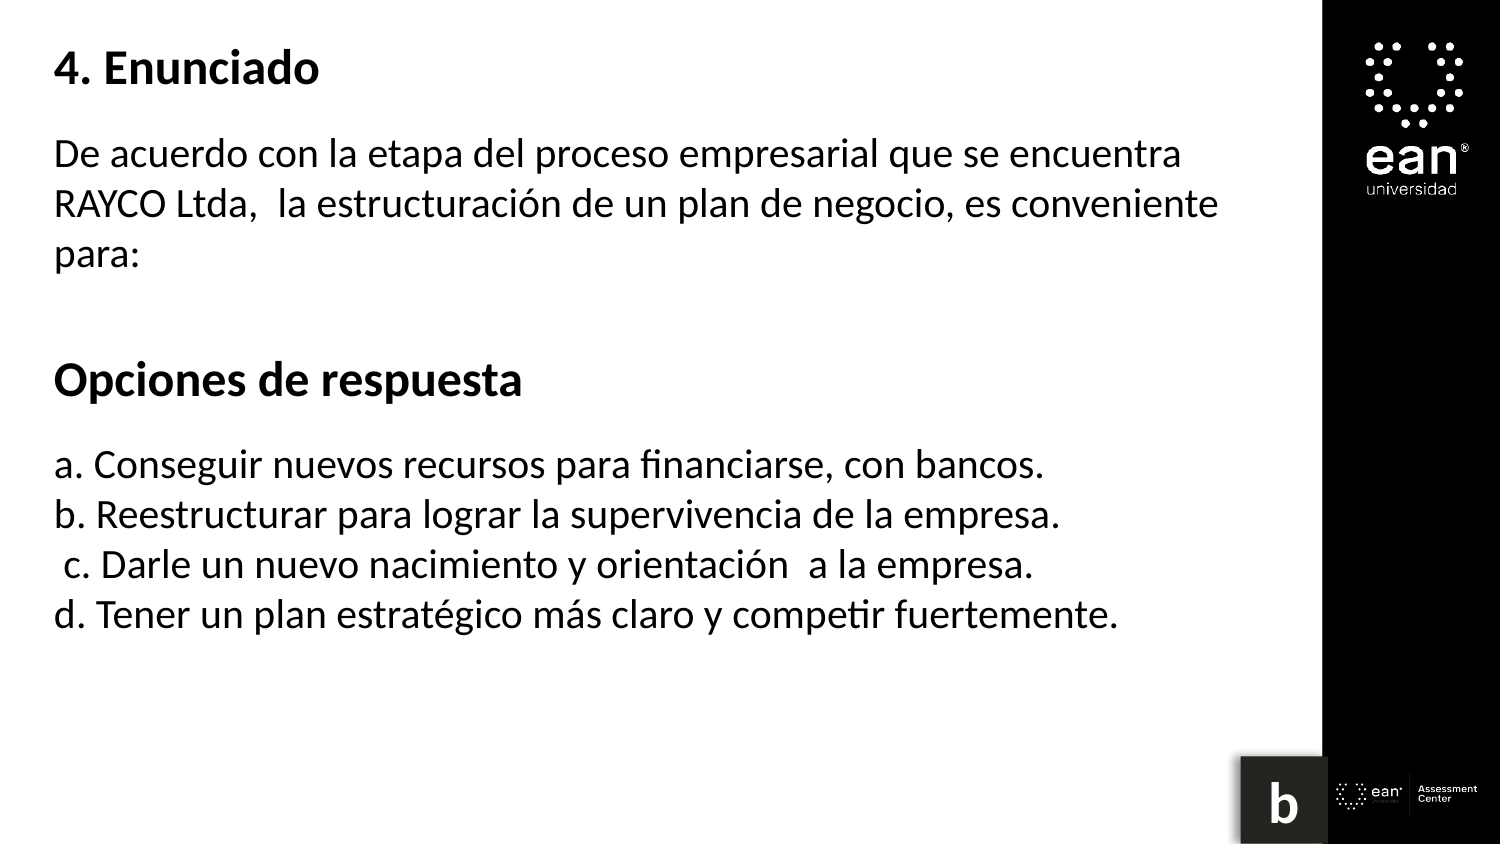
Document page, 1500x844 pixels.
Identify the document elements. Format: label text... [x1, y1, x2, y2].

text_box a. Conseguir nuevos recursos para financiarse, con bancos. b. Reestructurar para lograr la supervivencia de la empresa. c. Darle un nuevo nacimiento y orientación a la empresa. d. Tener un plan estratégico más claro y competir fuertemente. [39, 429, 1285, 645]
text_box b [1239, 754, 1330, 844]
text_box 4. Enunciado [39, 27, 797, 102]
picture [0, 0, 1500, 844]
text_box Opciones de respuesta [39, 338, 797, 414]
text_box De acuerdo con la etapa del proceso empresarial que se encuentra RAYCO Ltda, la estructuración de un plan de negocio, es conveniente para: [39, 118, 1285, 284]
